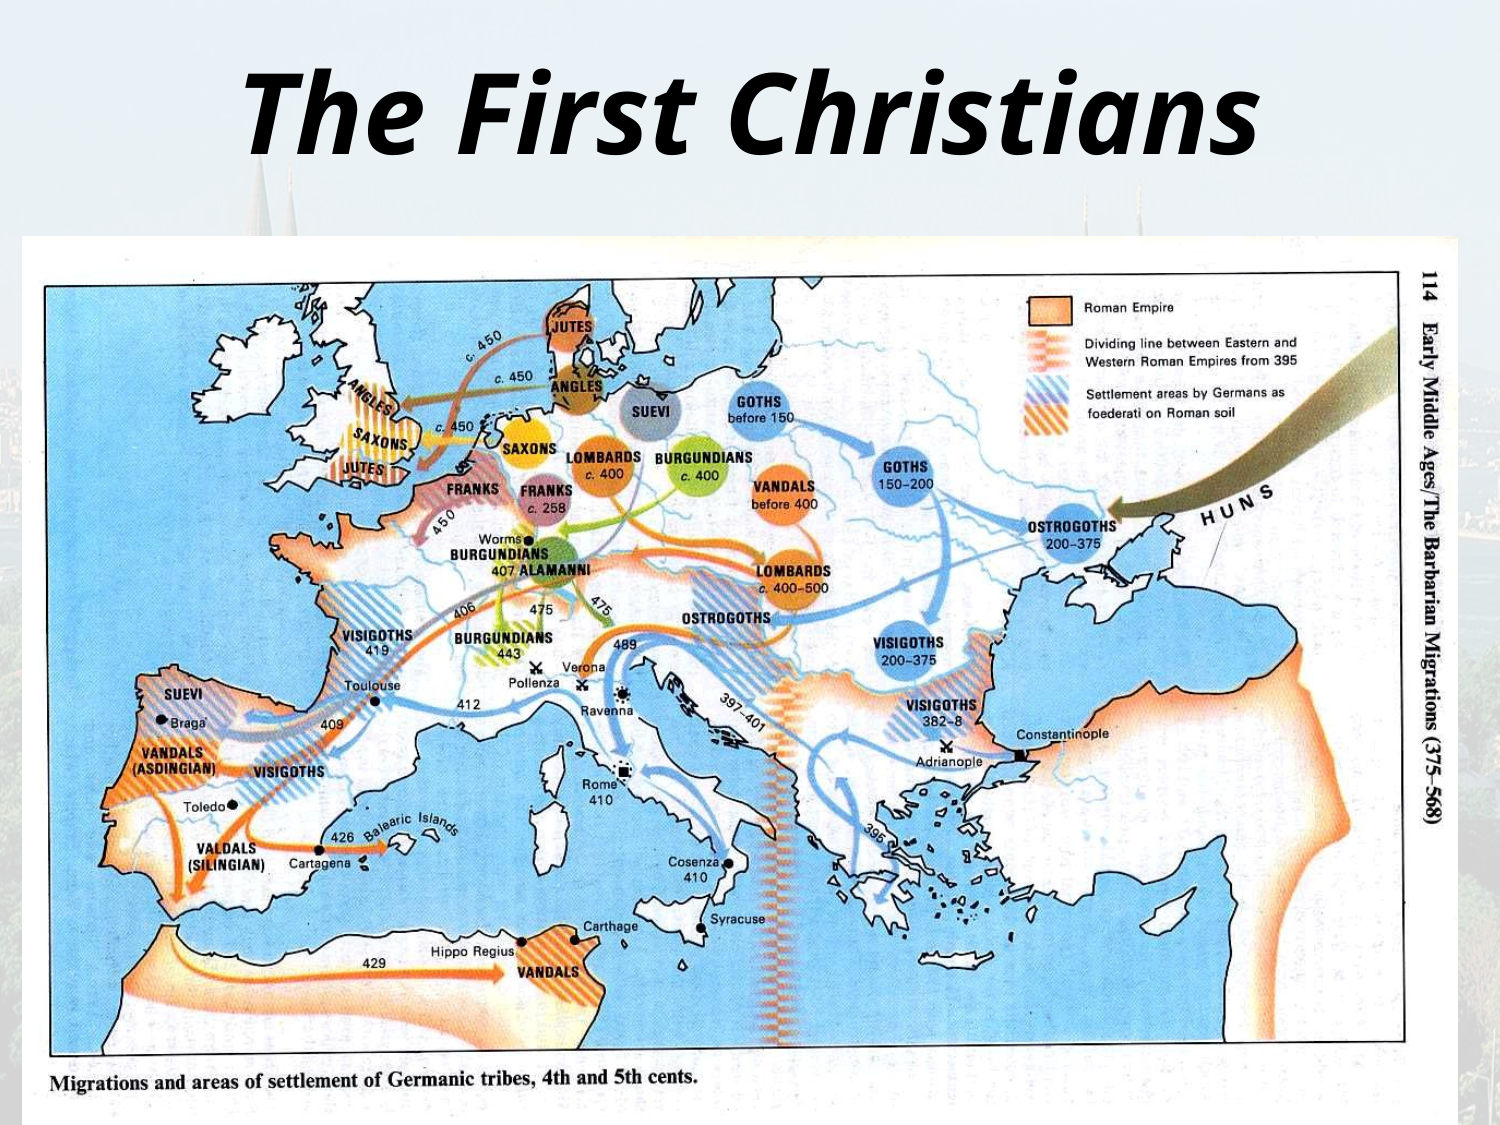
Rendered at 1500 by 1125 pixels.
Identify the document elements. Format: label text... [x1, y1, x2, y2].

list [22, 169, 1461, 976]
title The First Christians [0, 9, 1500, 227]
picture [22, 236, 1458, 1125]
